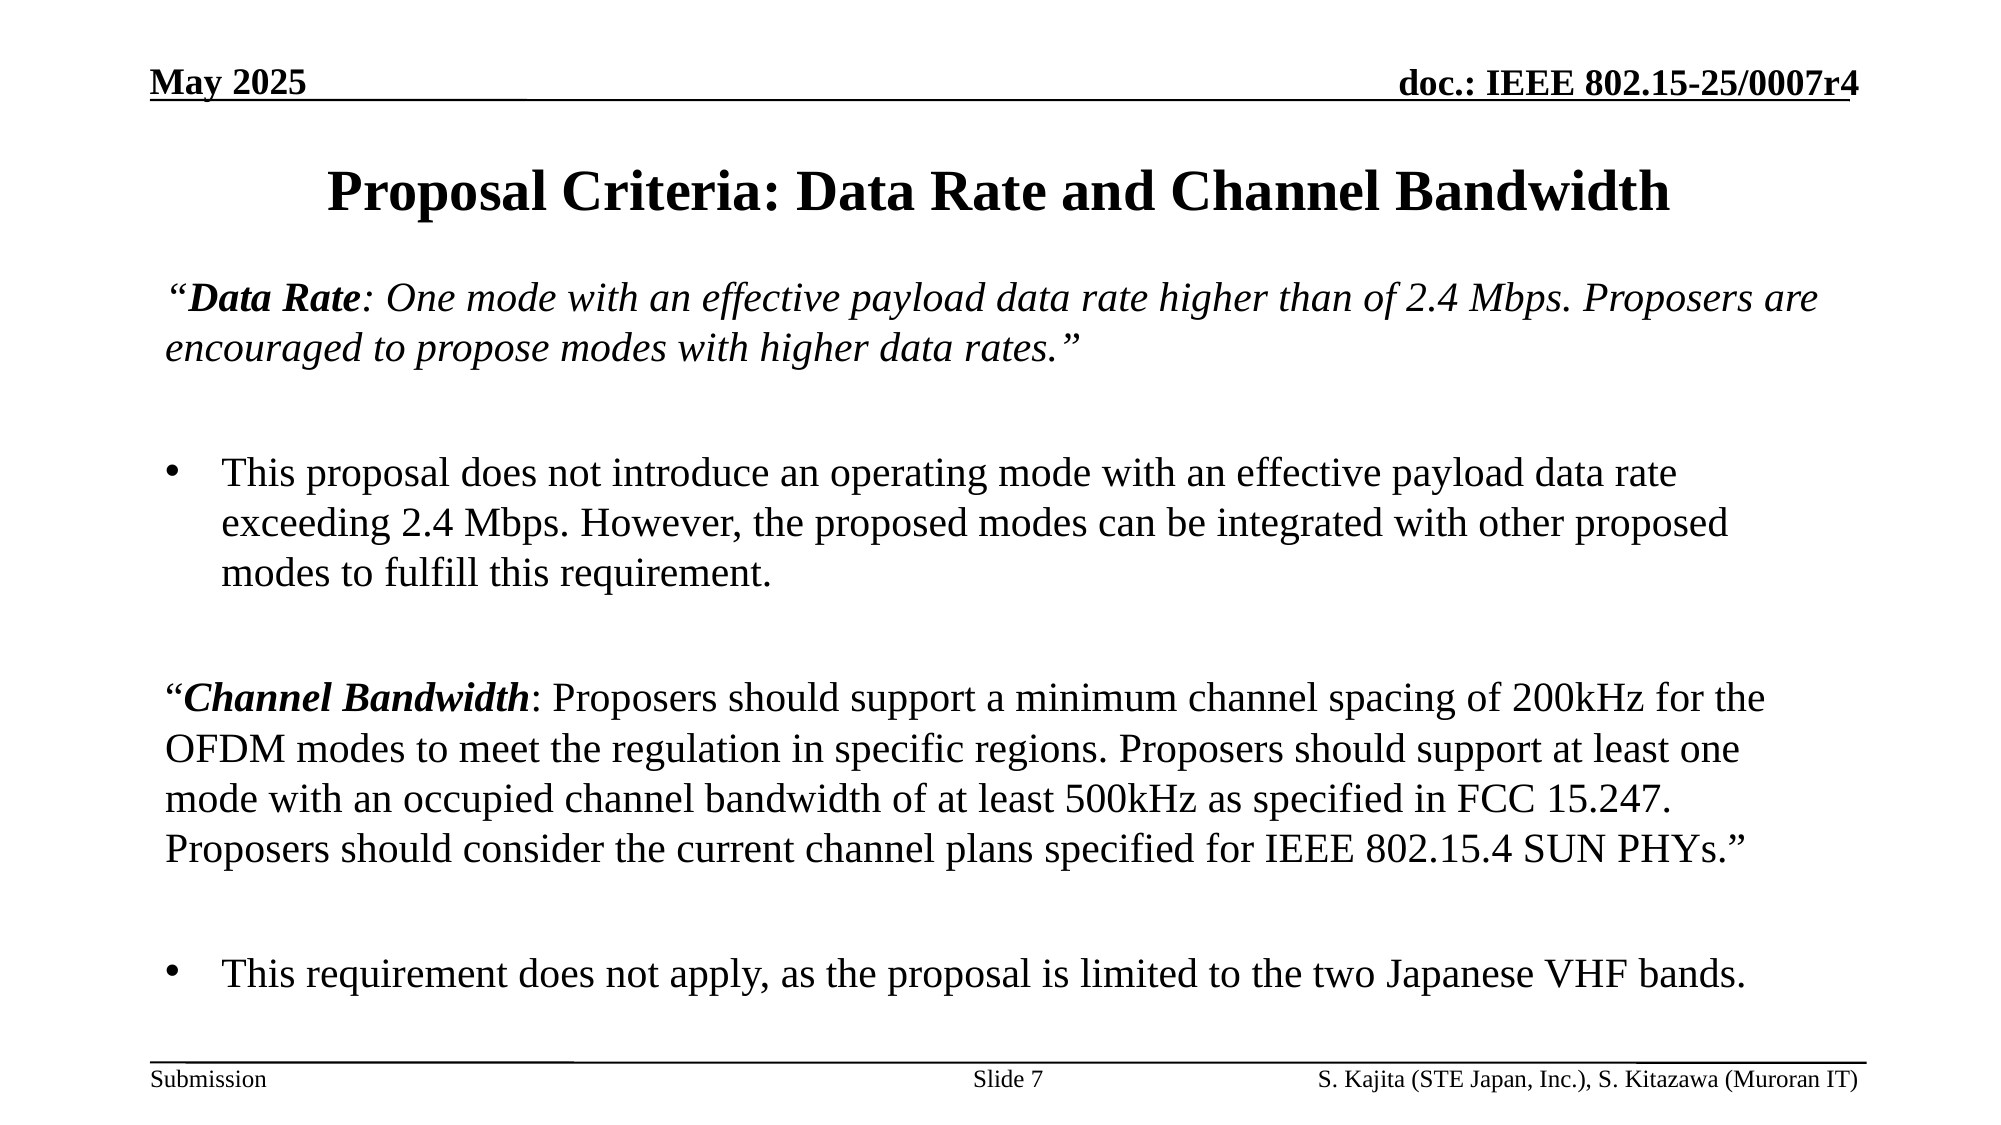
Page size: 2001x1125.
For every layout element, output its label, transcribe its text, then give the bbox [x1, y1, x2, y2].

slide_number Slide 7 [950, 1061, 1067, 1123]
list “Data Rate: One mode with an effective payload data rate higher than of 2.4 Mbps. Proposers are encouraged to propose modes with higher data rates.” This proposal does not introduce an operating mode with an effective payload data rate exceeding 2.4 Mbps. However, the proposed modes can be integrated with other proposed modes to fulfill this requirement. “Channel Bandwidth: Proposers should support a minimum channel spacing of 200kHz for the OFDM modes to meet the regulation in specific regions. Proposers should support at least one mode with an occupied channel bandwidth of at least 500kHz as specified in FCC 15.247. Proposers should consider the current channel plans specified for IEEE 802.15.4 SUN PHYs.” This requirement does not apply, as the proposal is limited to the two Japanese VHF bands. [149, 262, 1850, 1051]
title Proposal Criteria: Data Rate and Channel Bandwidth [149, 112, 1850, 262]
